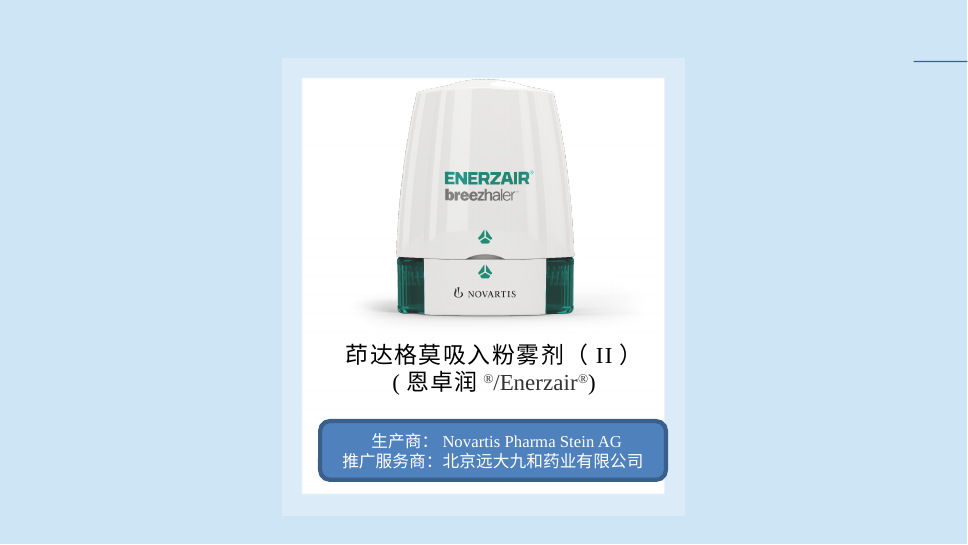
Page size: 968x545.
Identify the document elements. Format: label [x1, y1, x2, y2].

table_header [0, 0, 967, 543]
picture [282, 58, 686, 516]
